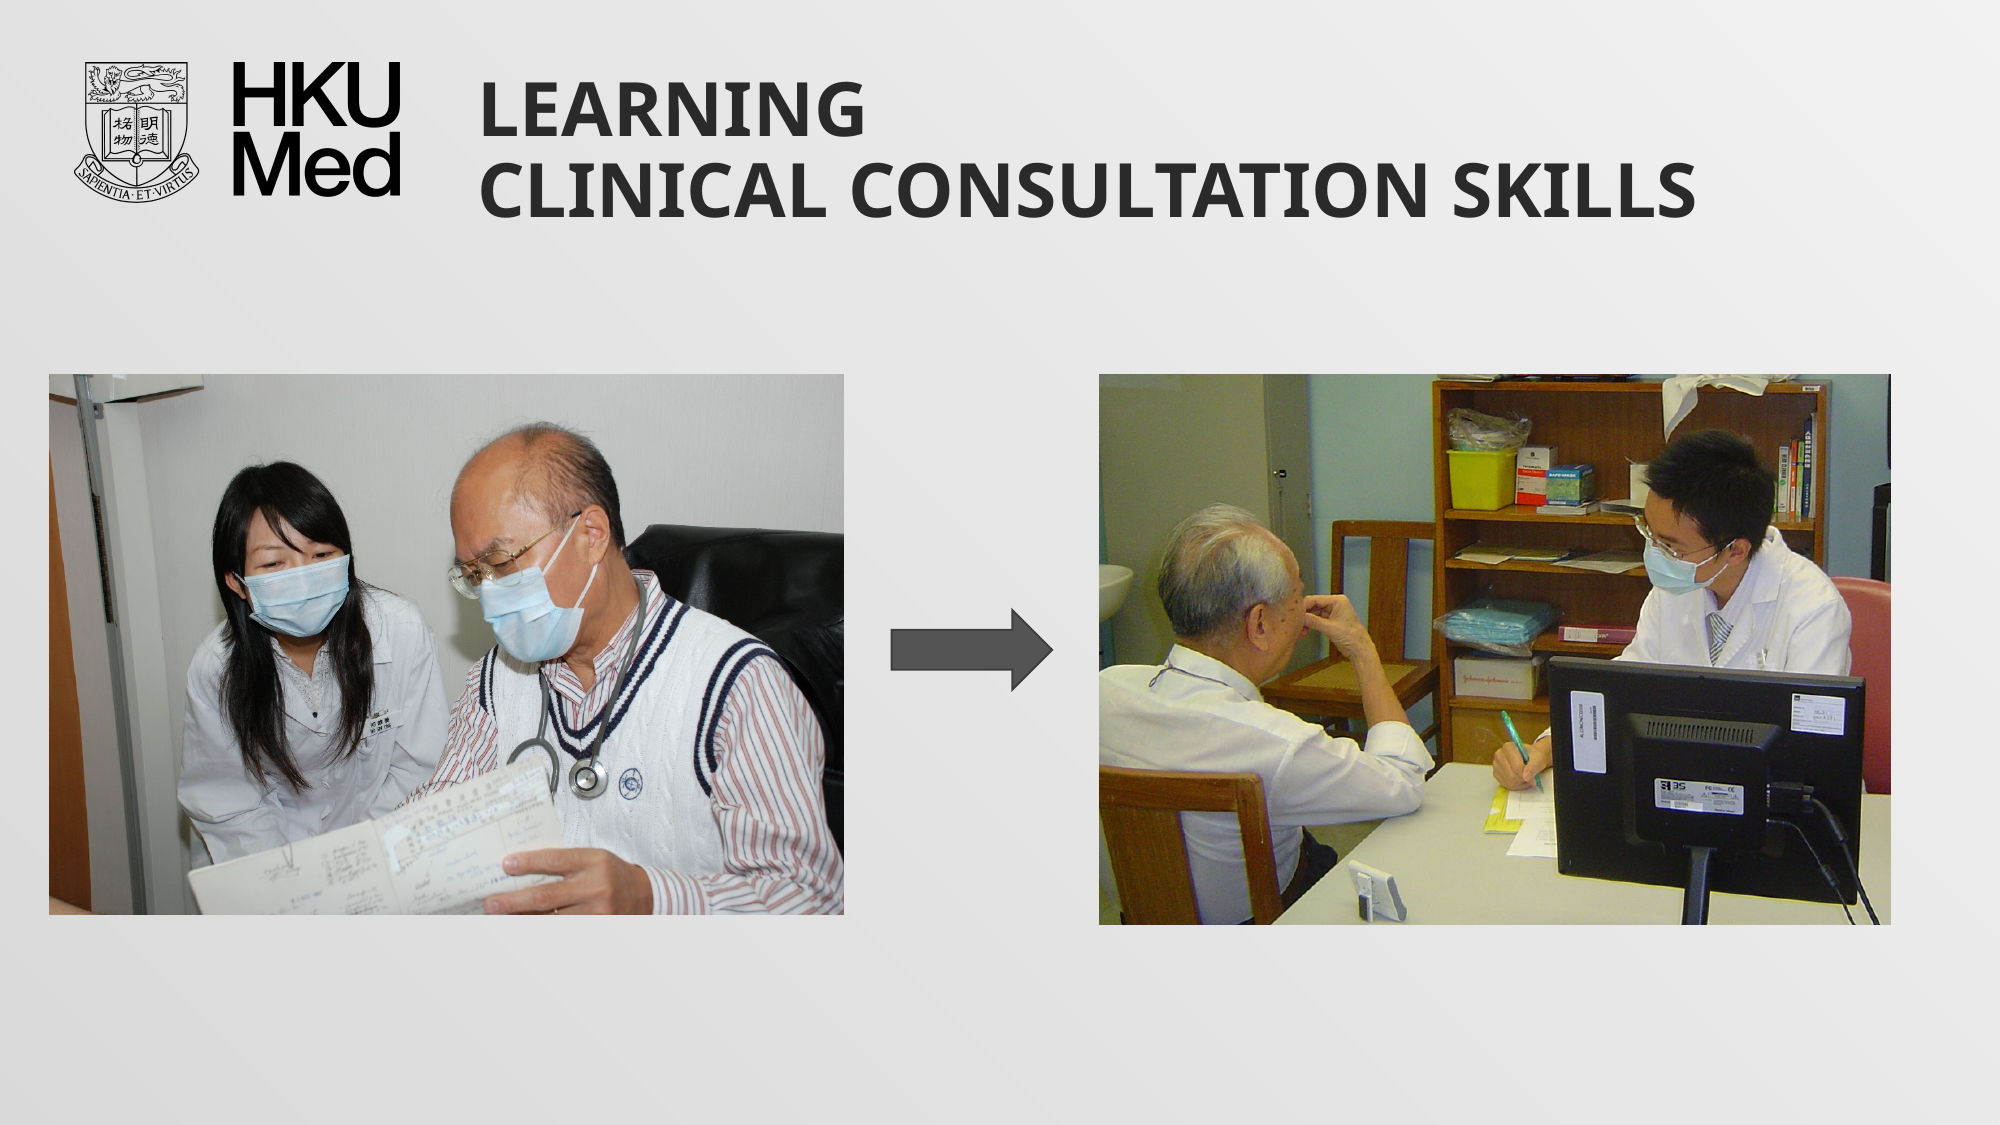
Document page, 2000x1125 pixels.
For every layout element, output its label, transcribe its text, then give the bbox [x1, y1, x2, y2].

title Learning Clinical consultation Skills [462, 23, 1838, 242]
picture [74, 62, 400, 203]
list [49, 374, 844, 915]
text_box [890, 607, 1054, 693]
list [1099, 374, 1891, 925]
